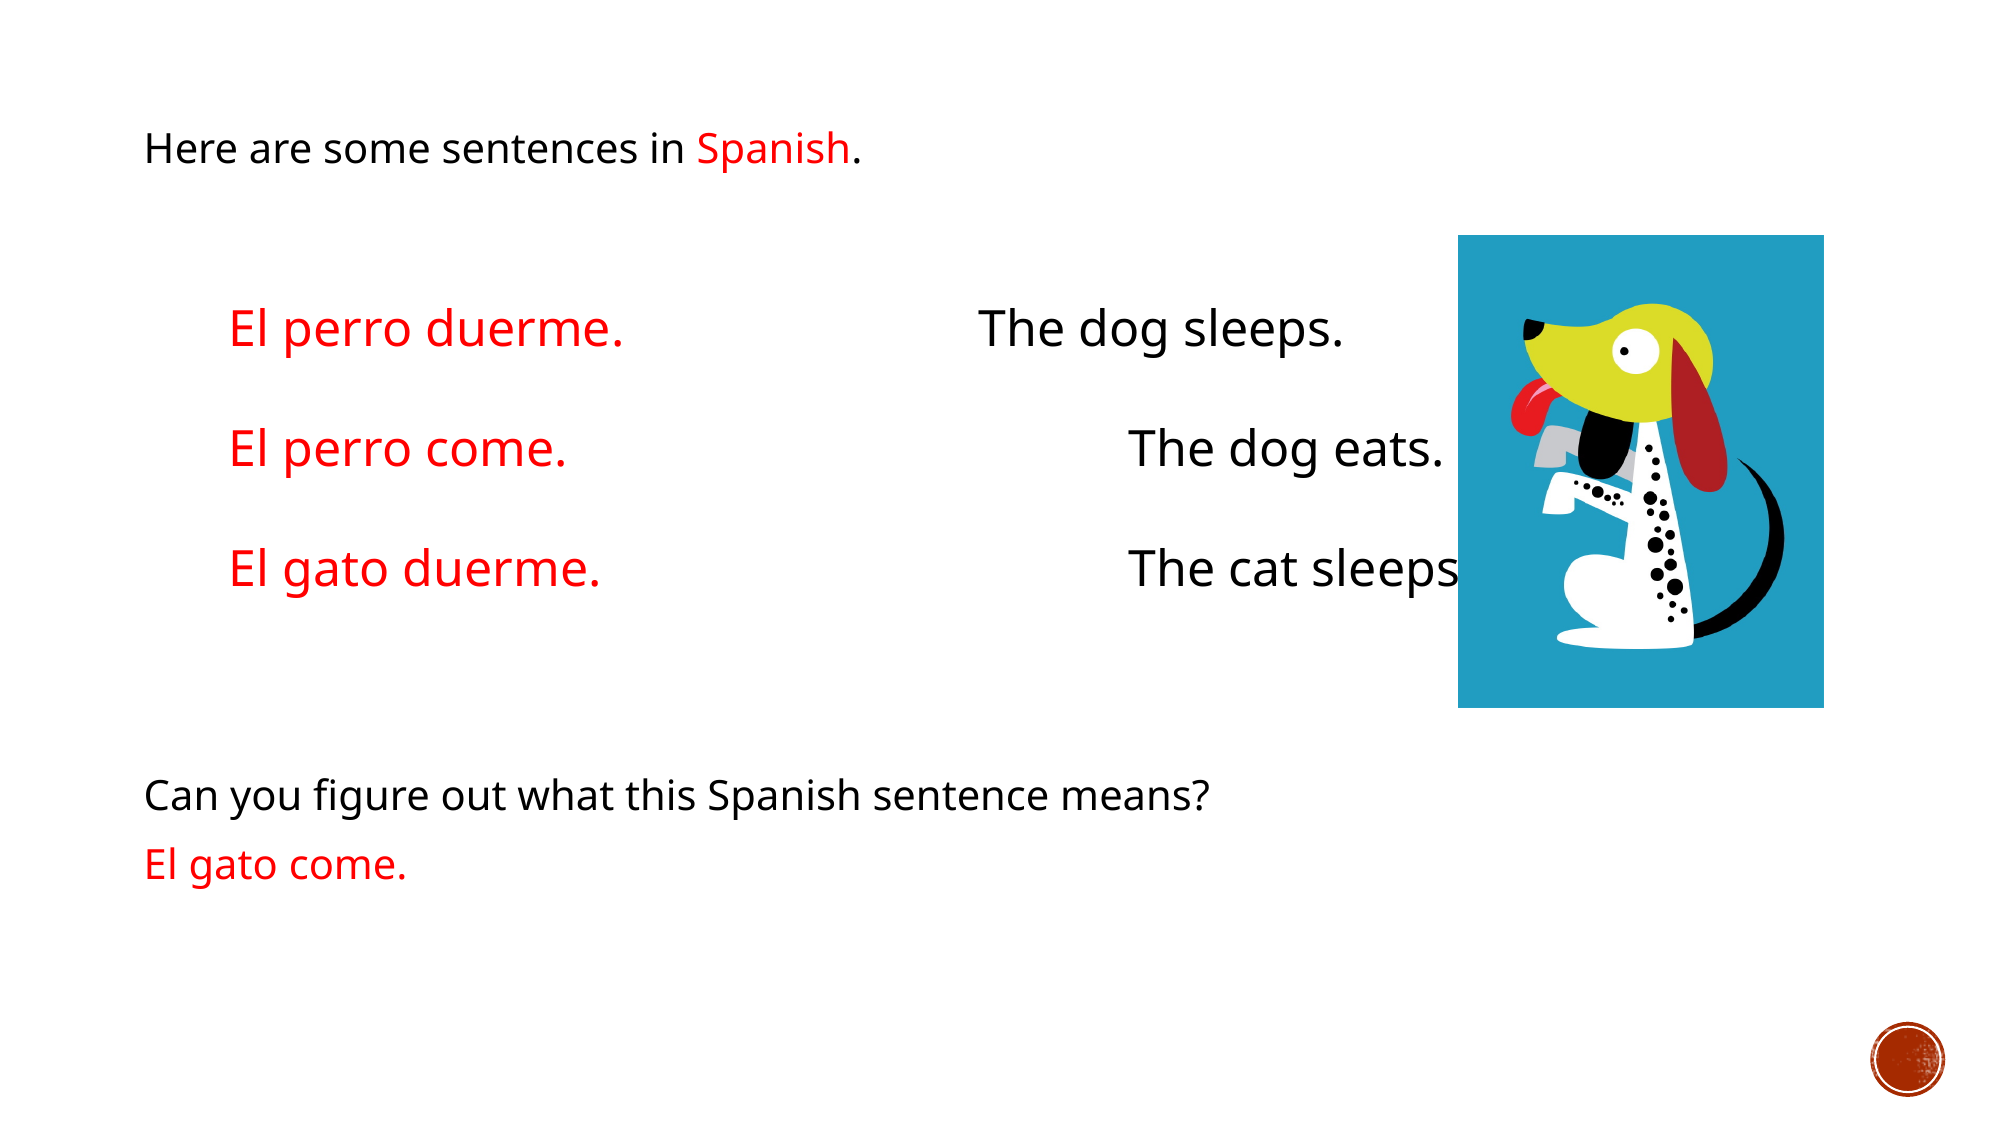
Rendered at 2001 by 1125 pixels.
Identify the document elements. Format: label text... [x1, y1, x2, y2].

text_box Can you figure out what this Spanish sentence means? El gato come. [128, 766, 1779, 996]
text_box El perro duerme. The dog sleeps. El perro come. The dog eats. El gato duerme. The cat sleeps. [214, 289, 1458, 604]
list Here are some sentences in Spanish. [128, 119, 1779, 242]
picture [1458, 235, 1824, 708]
